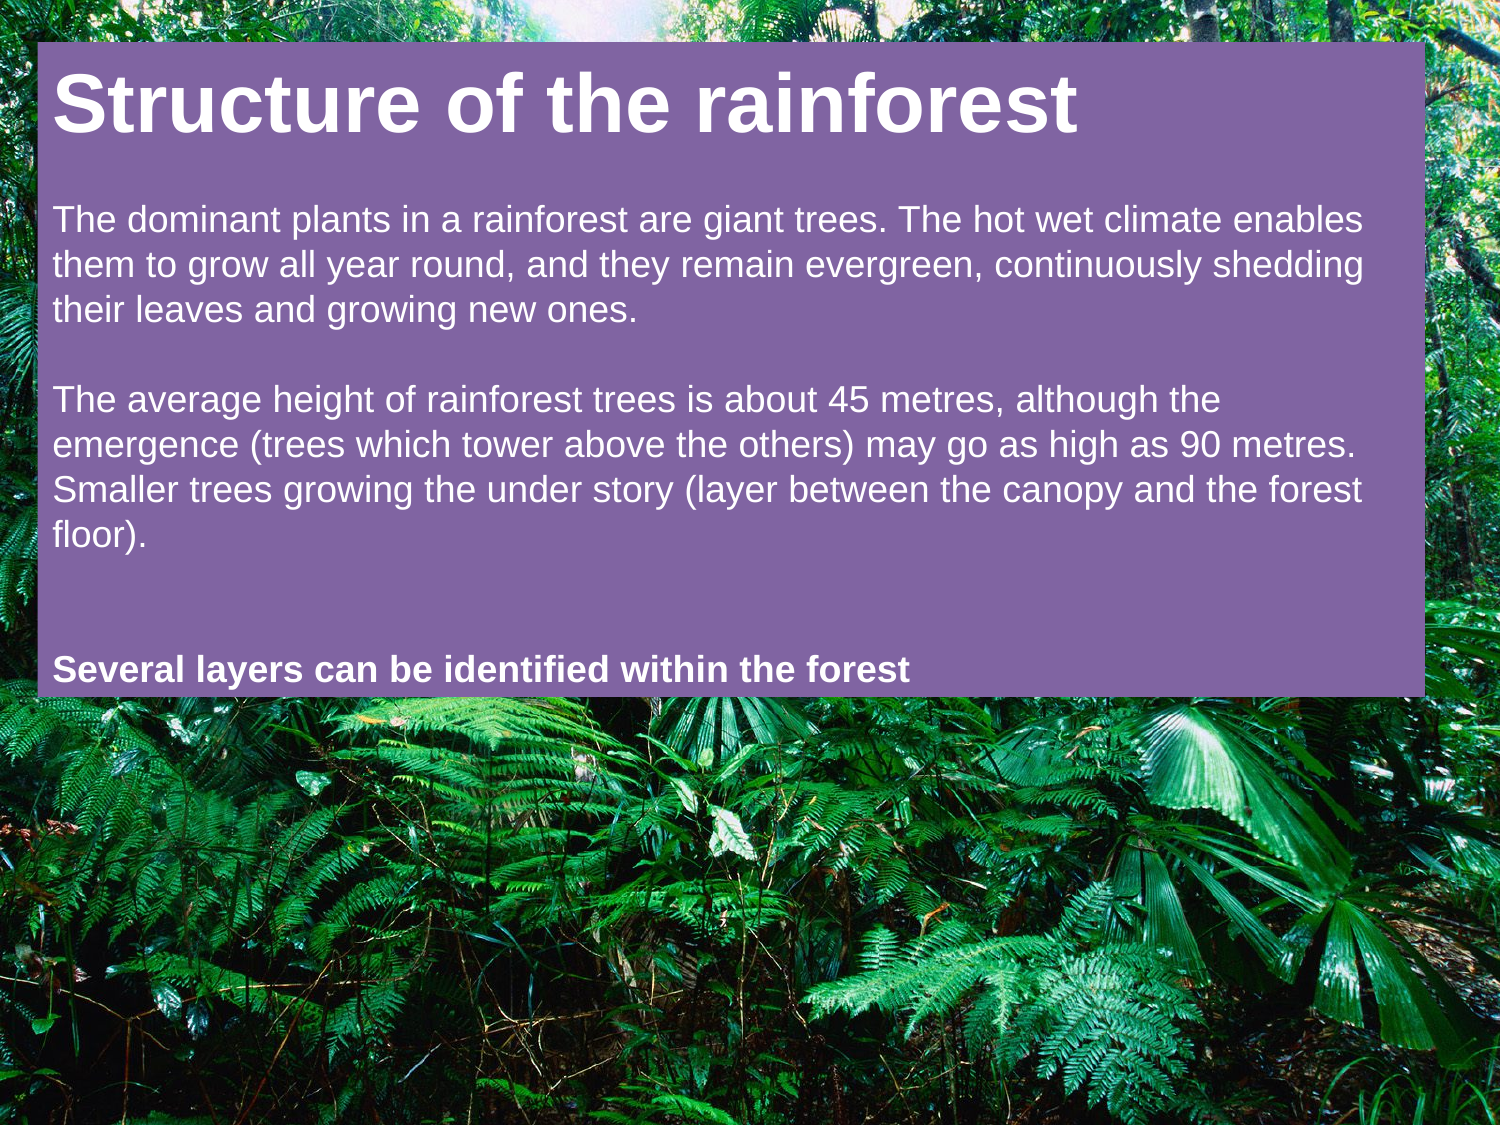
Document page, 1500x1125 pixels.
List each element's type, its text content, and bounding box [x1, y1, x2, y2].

text_box Structure of the rainforest The dominant plants in a rainforest are giant trees. The hot wet climate enables them to grow all year round, and they remain evergreen, continuously shedding their leaves and growing new ones. The average height of rainforest trees is about 45 metres, although the emergence (trees which tower above the others) may go as high as 90 metres. Smaller trees growing the under story (layer between the canopy and the forest floor). Several layers can be identified within the forest [37, 42, 1425, 697]
picture [0, 0, 1500, 1125]
